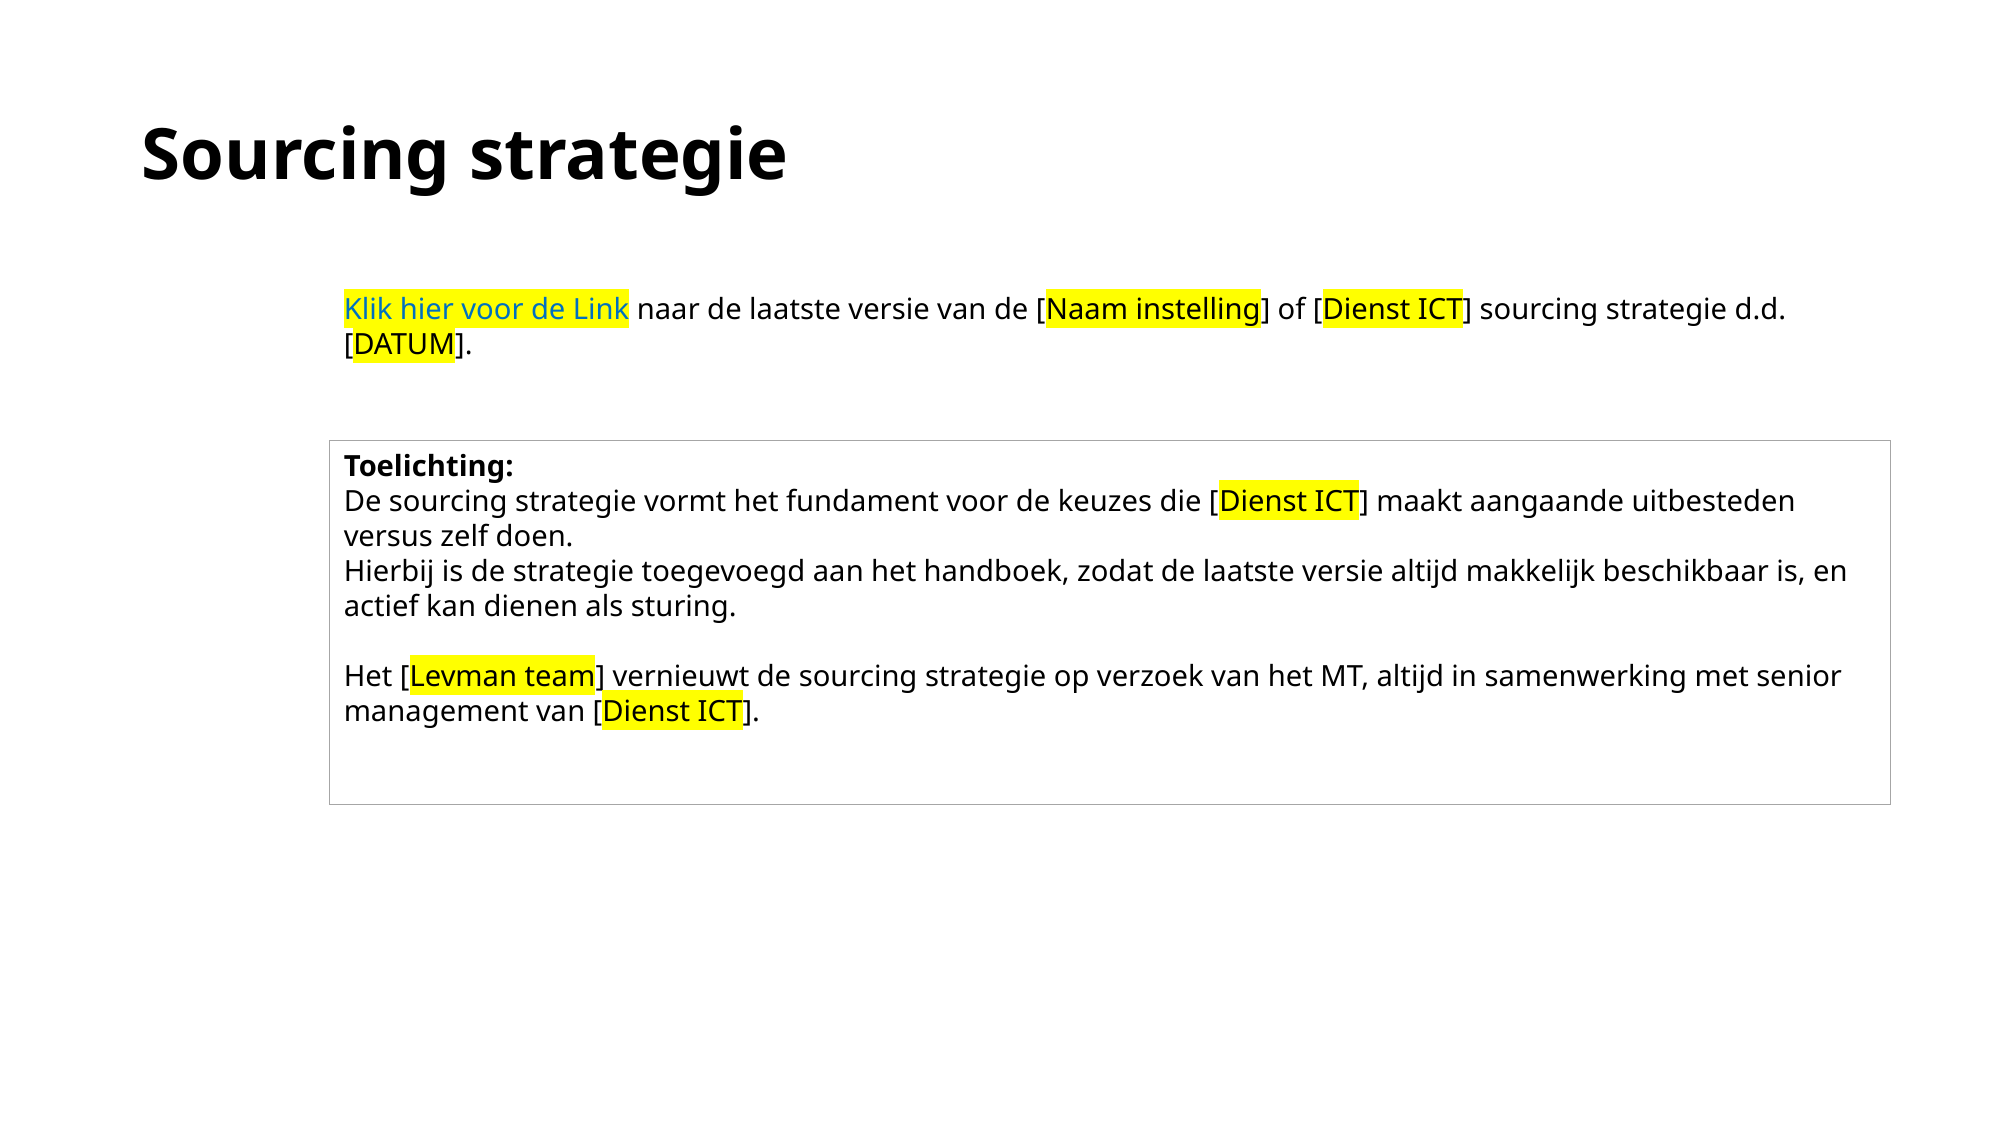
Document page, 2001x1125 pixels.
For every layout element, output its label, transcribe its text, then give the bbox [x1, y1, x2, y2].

text_box Klik hier voor de Link naar de laatste versie van de [Naam instelling] of [Dienst ICT] sourcing strategie d.d. [DATUM]. [329, 283, 1911, 403]
title Sourcing strategie [141, 118, 1882, 175]
text_box Toelichting: De sourcing strategie vormt het fundament voor de keuzes die [Dienst ICT] maakt aangaande uitbesteden versus zelf doen. Hierbij is de strategie toegevoegd aan het handboek, zodat de laatste versie altijd makkelijk beschikbaar is, en actief kan dienen als sturing. Het [Levman team] vernieuwt de sourcing strategie op verzoek van het MT, altijd in samenwerking met senior management van [Dienst ICT]. [329, 440, 1891, 805]
